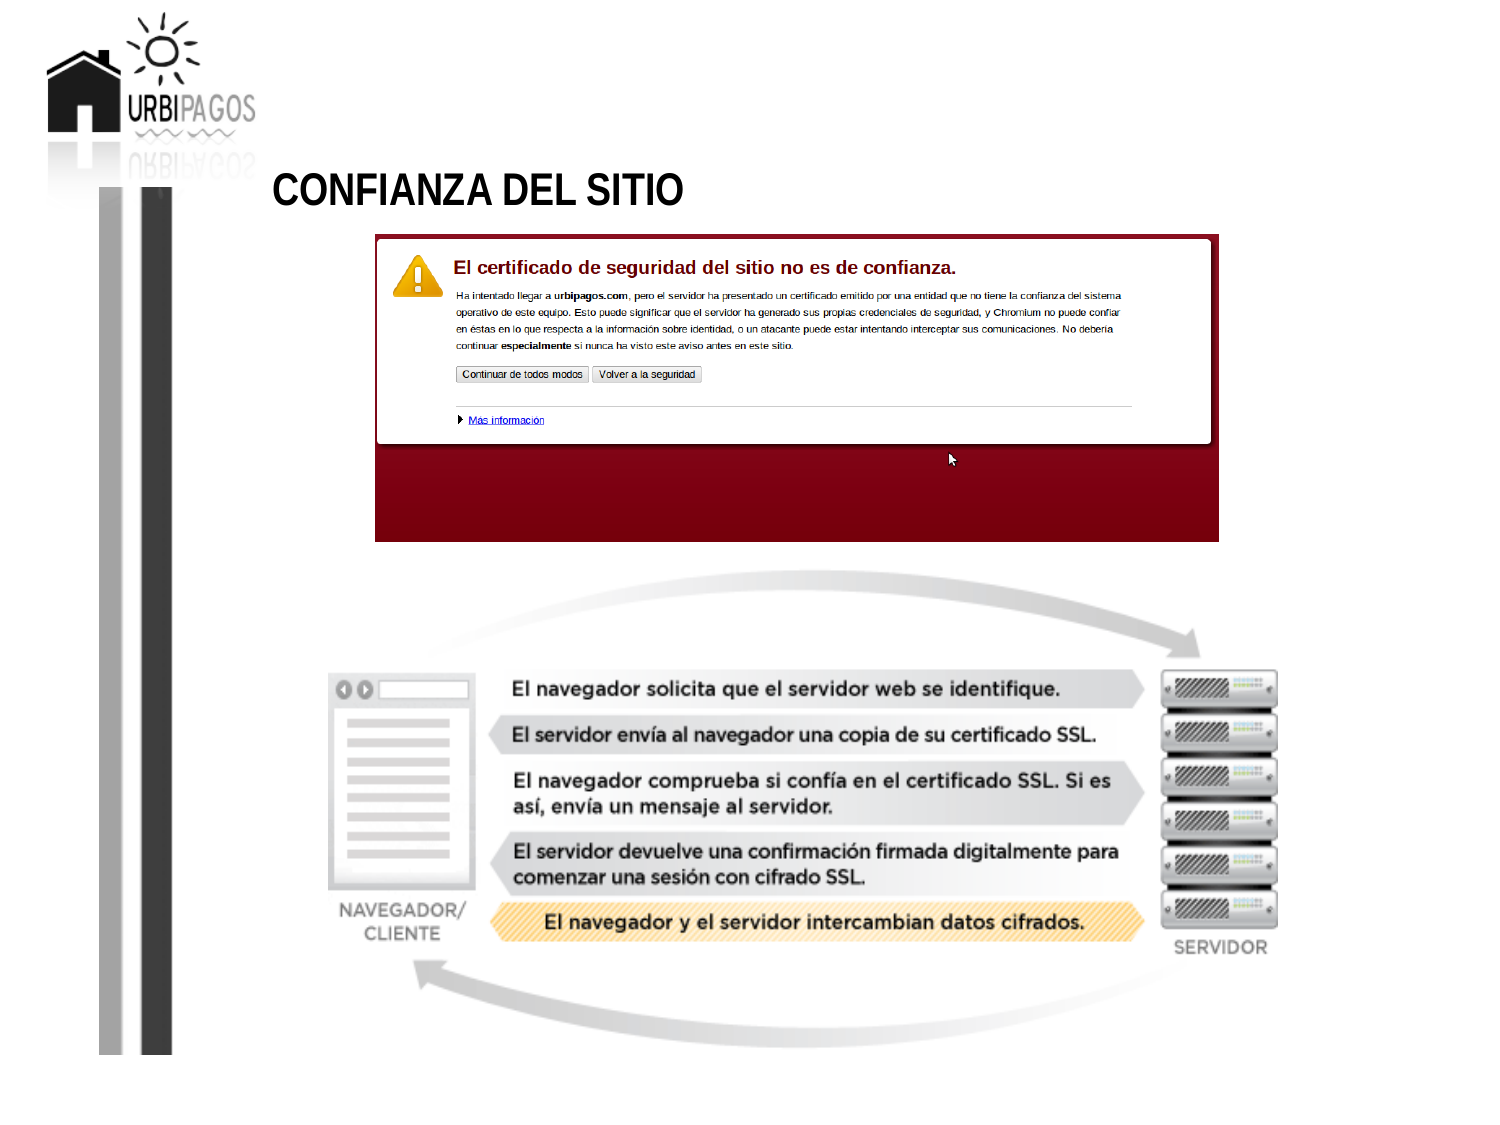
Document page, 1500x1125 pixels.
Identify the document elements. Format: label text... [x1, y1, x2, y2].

picture [374, 234, 1219, 542]
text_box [34, 0, 272, 1055]
text_box CONFIANZA DEL SITIO [276, 152, 973, 223]
picture [327, 562, 1278, 1055]
